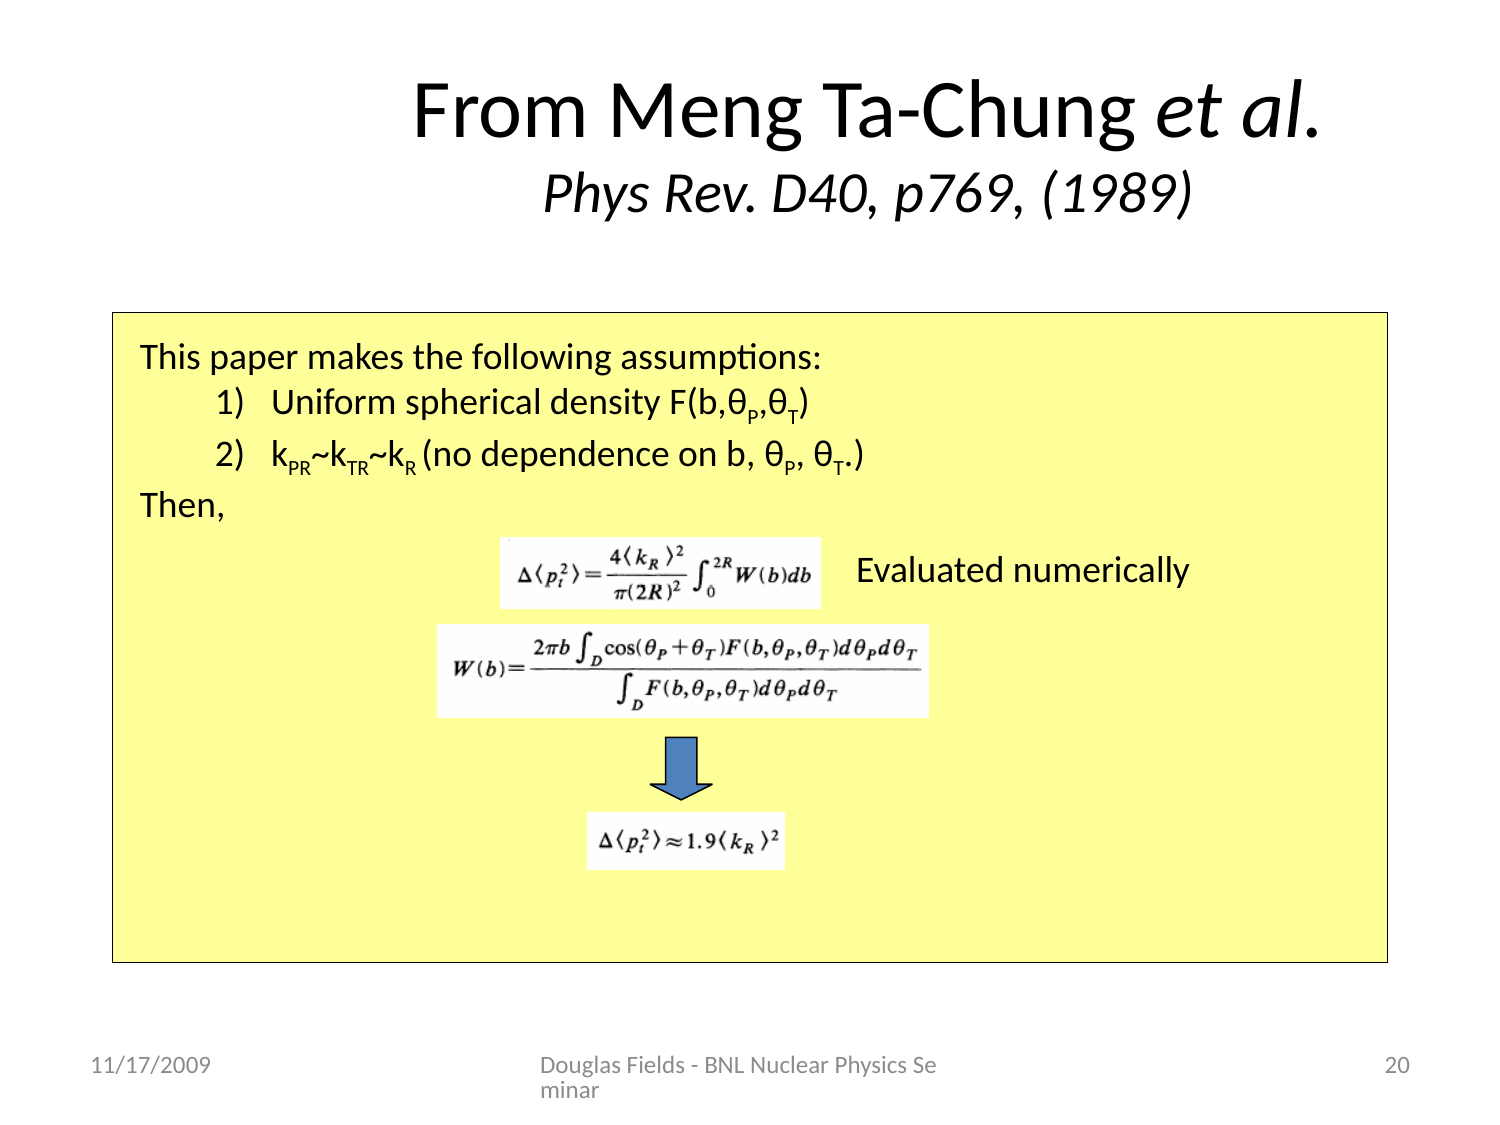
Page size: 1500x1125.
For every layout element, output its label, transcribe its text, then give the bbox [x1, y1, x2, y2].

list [437, 624, 929, 718]
slide_number 20 [1074, 1024, 1425, 1103]
text_box [649, 737, 713, 800]
picture [499, 537, 821, 610]
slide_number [75, 1024, 425, 1103]
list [587, 812, 786, 871]
text_box [112, 312, 1388, 963]
title From Meng Ta-Chung et al. Phys Rev. D40, p769, (1989) [312, 45, 1425, 233]
text_box This paper makes the following assumptions: Uniform spherical density F(b,θP,θT) kPR~kTR~kR (no dependence on b, θP, θT.) Then, [125, 324, 1362, 532]
footer Douglas Fields - BNL Nuclear Physics Seminar [525, 1024, 963, 1103]
text_box Evaluated numerically [841, 537, 1206, 598]
